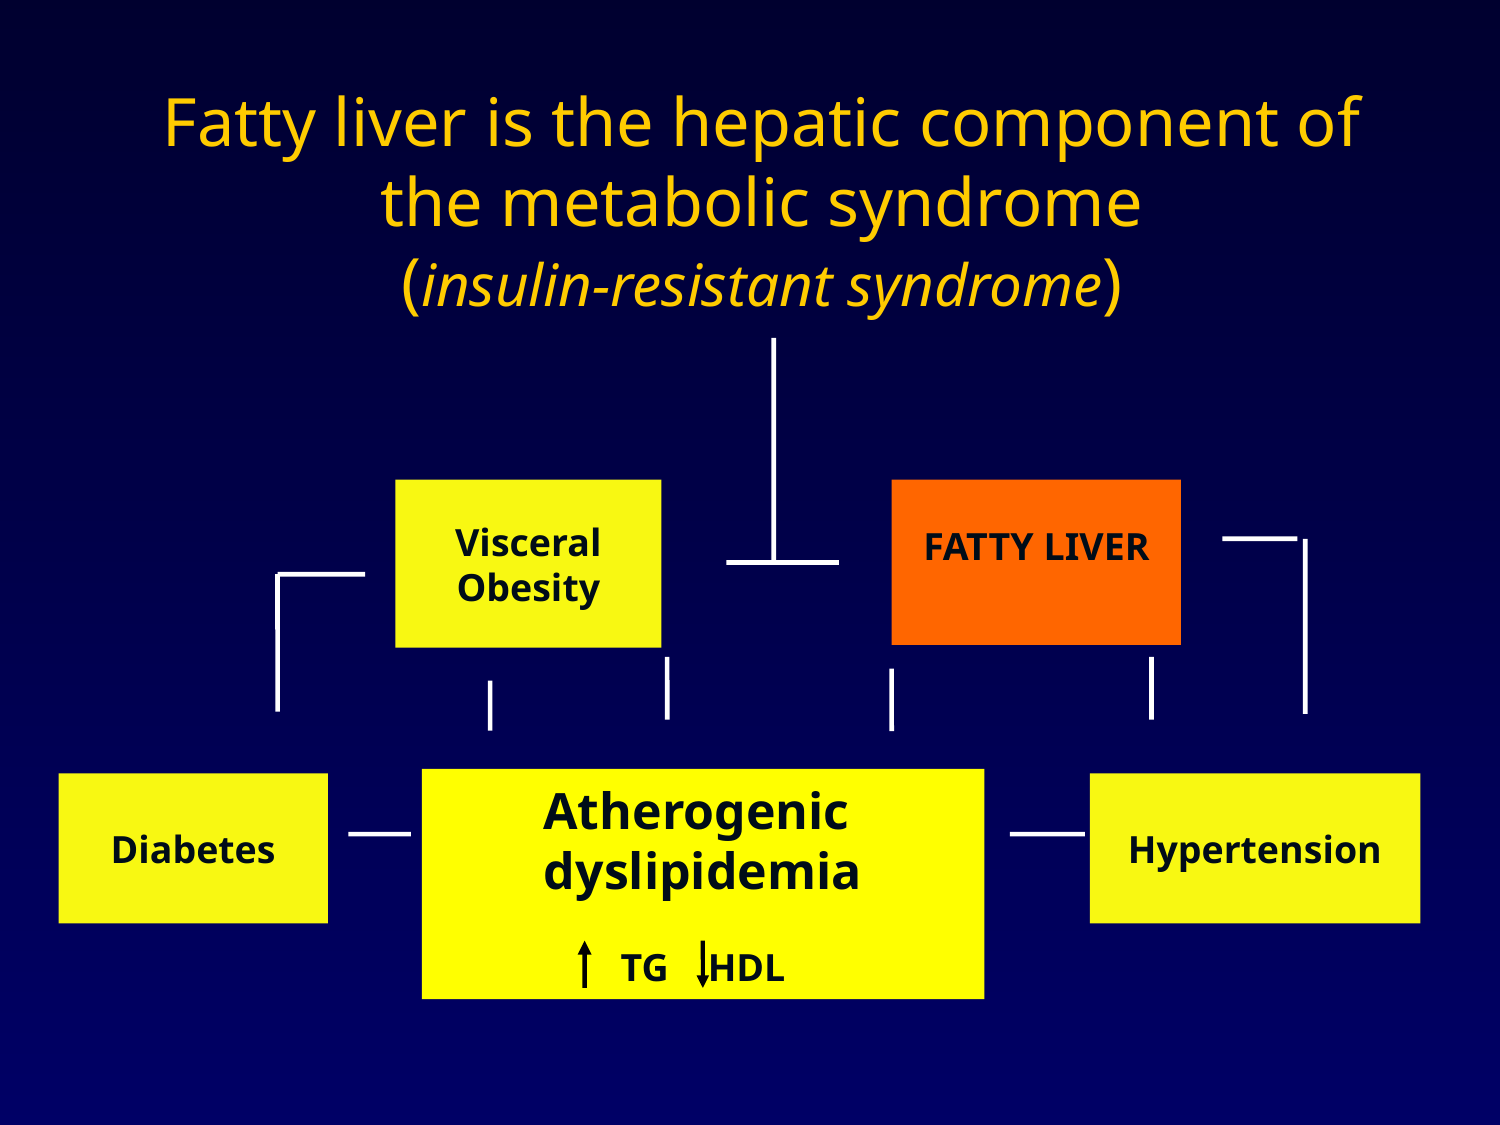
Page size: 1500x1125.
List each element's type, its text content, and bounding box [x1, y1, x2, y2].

text_box Atherogenic dyslipidemia TG HDL [421, 768, 985, 1000]
text_box Visceral Obesity [395, 479, 662, 648]
text_box [891, 479, 1181, 645]
text_box Hypertension [1089, 773, 1421, 924]
text_box FATTY LIVER [903, 515, 1170, 576]
text_box Fatty liver is the hepatic component of the metabolic syndrome (insulin-resistant syndrome) [123, 72, 1400, 388]
text_box [696, 940, 710, 988]
text_box [578, 940, 591, 988]
text_box Diabetes [58, 773, 328, 924]
